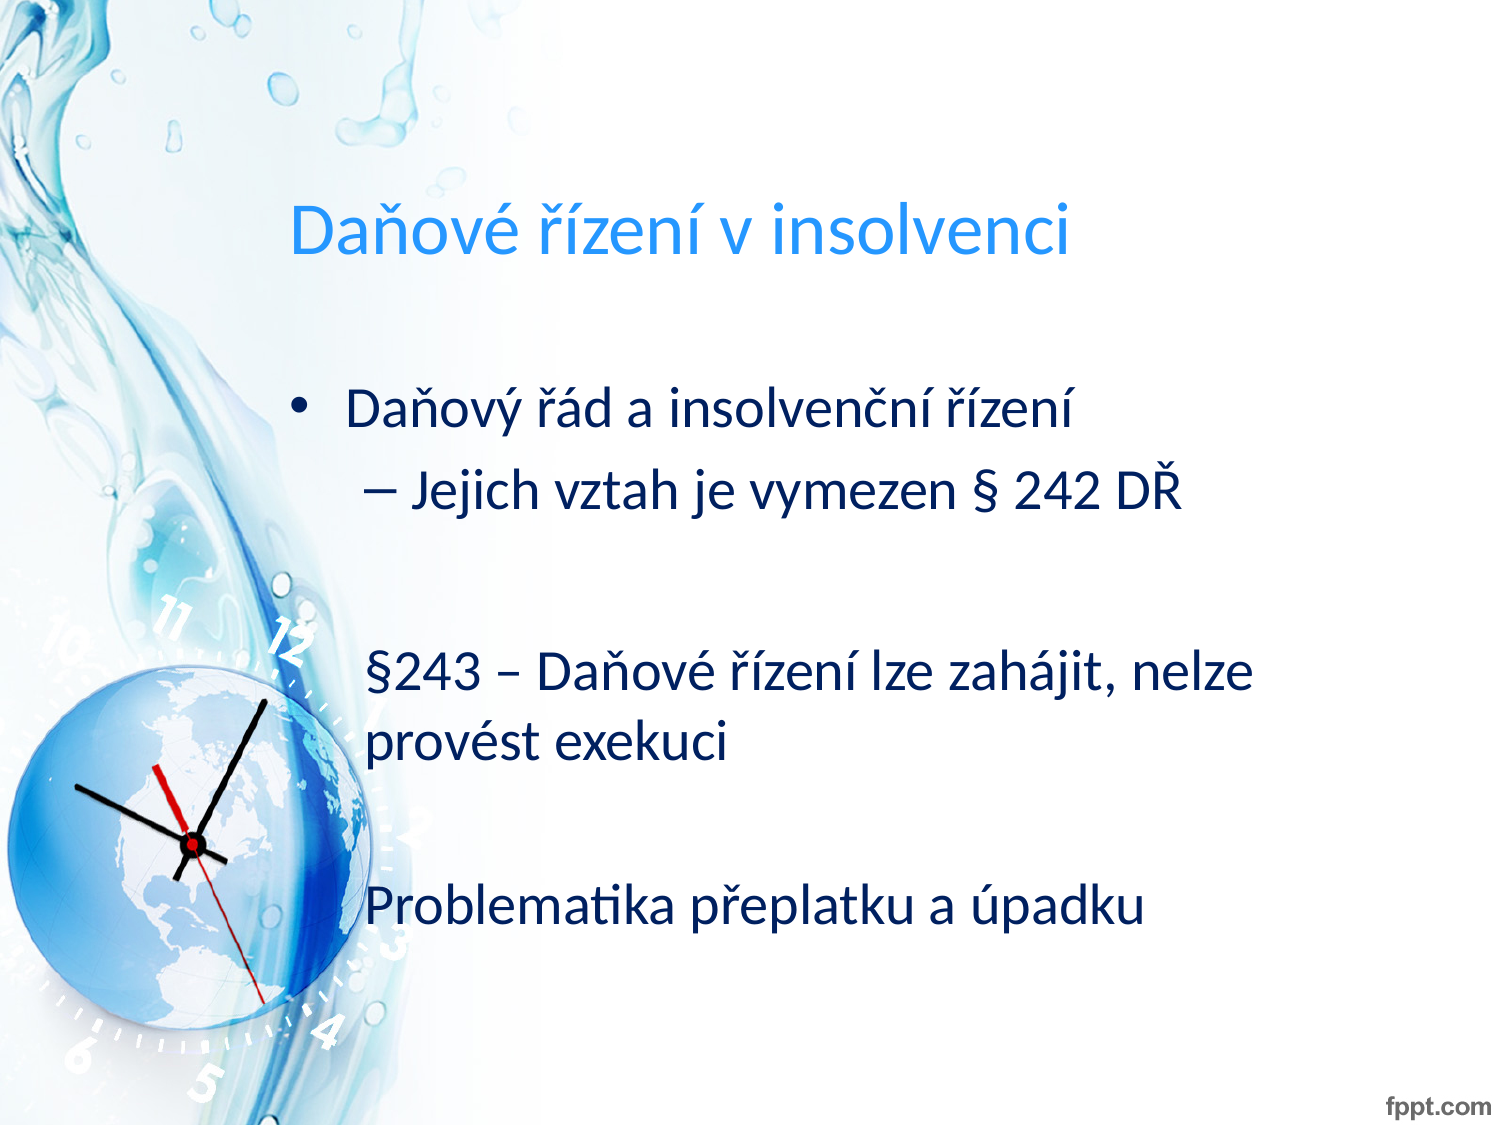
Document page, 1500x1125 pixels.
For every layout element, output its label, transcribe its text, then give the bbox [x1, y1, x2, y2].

picture [0, 0, 1500, 1125]
title Daňové řízení v insolvenci [274, 161, 1427, 287]
list Daňový řád a insolvenční řízení Jejich vztah je vymezen § 242 DŘ §243 – Daňové řízení lze zahájit, nelze provést exekuci Problematika přeplatku a úpadku [274, 362, 1427, 1064]
